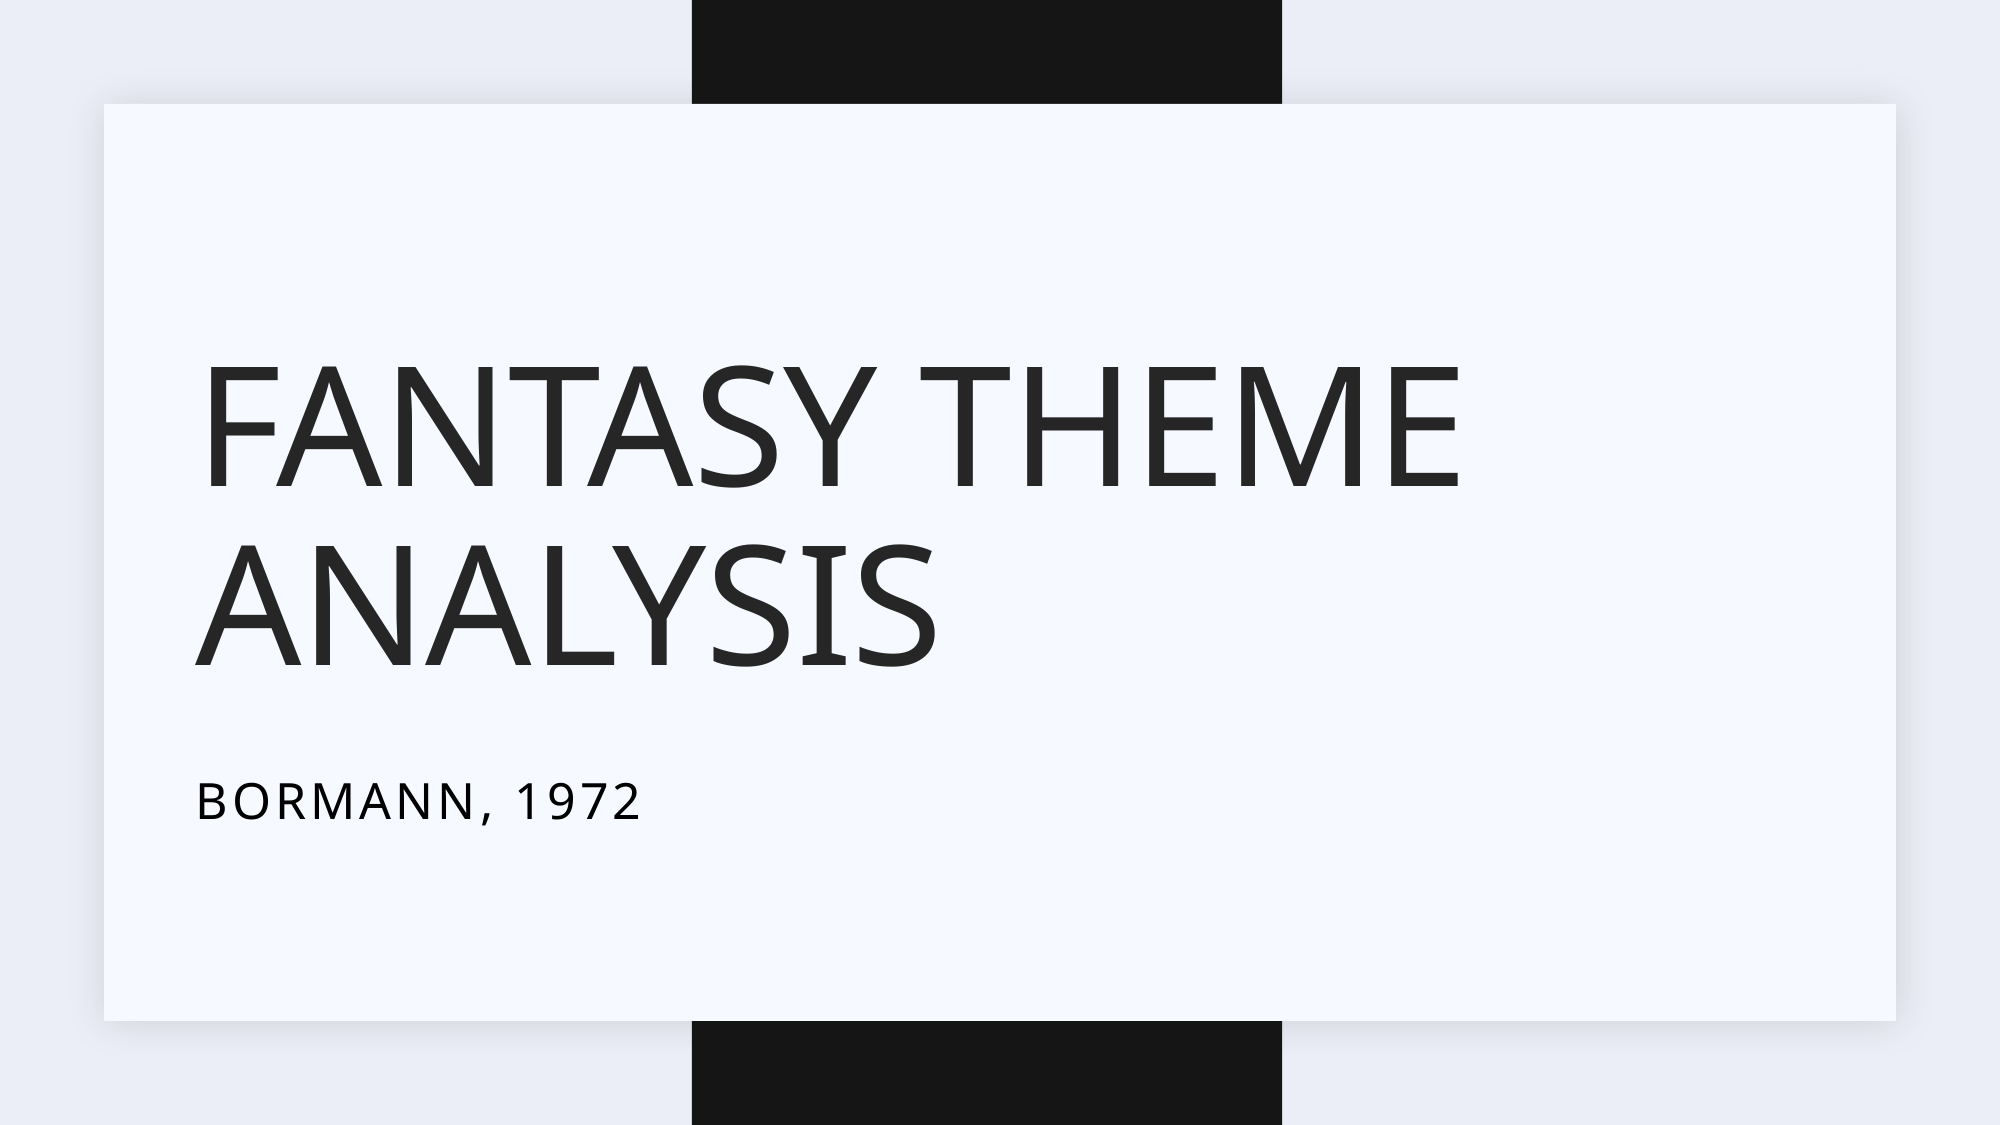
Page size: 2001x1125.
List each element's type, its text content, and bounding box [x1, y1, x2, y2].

title Fantasy theme analysis [180, 124, 1830, 710]
subtitle Bormann, 1972 [180, 761, 1831, 950]
